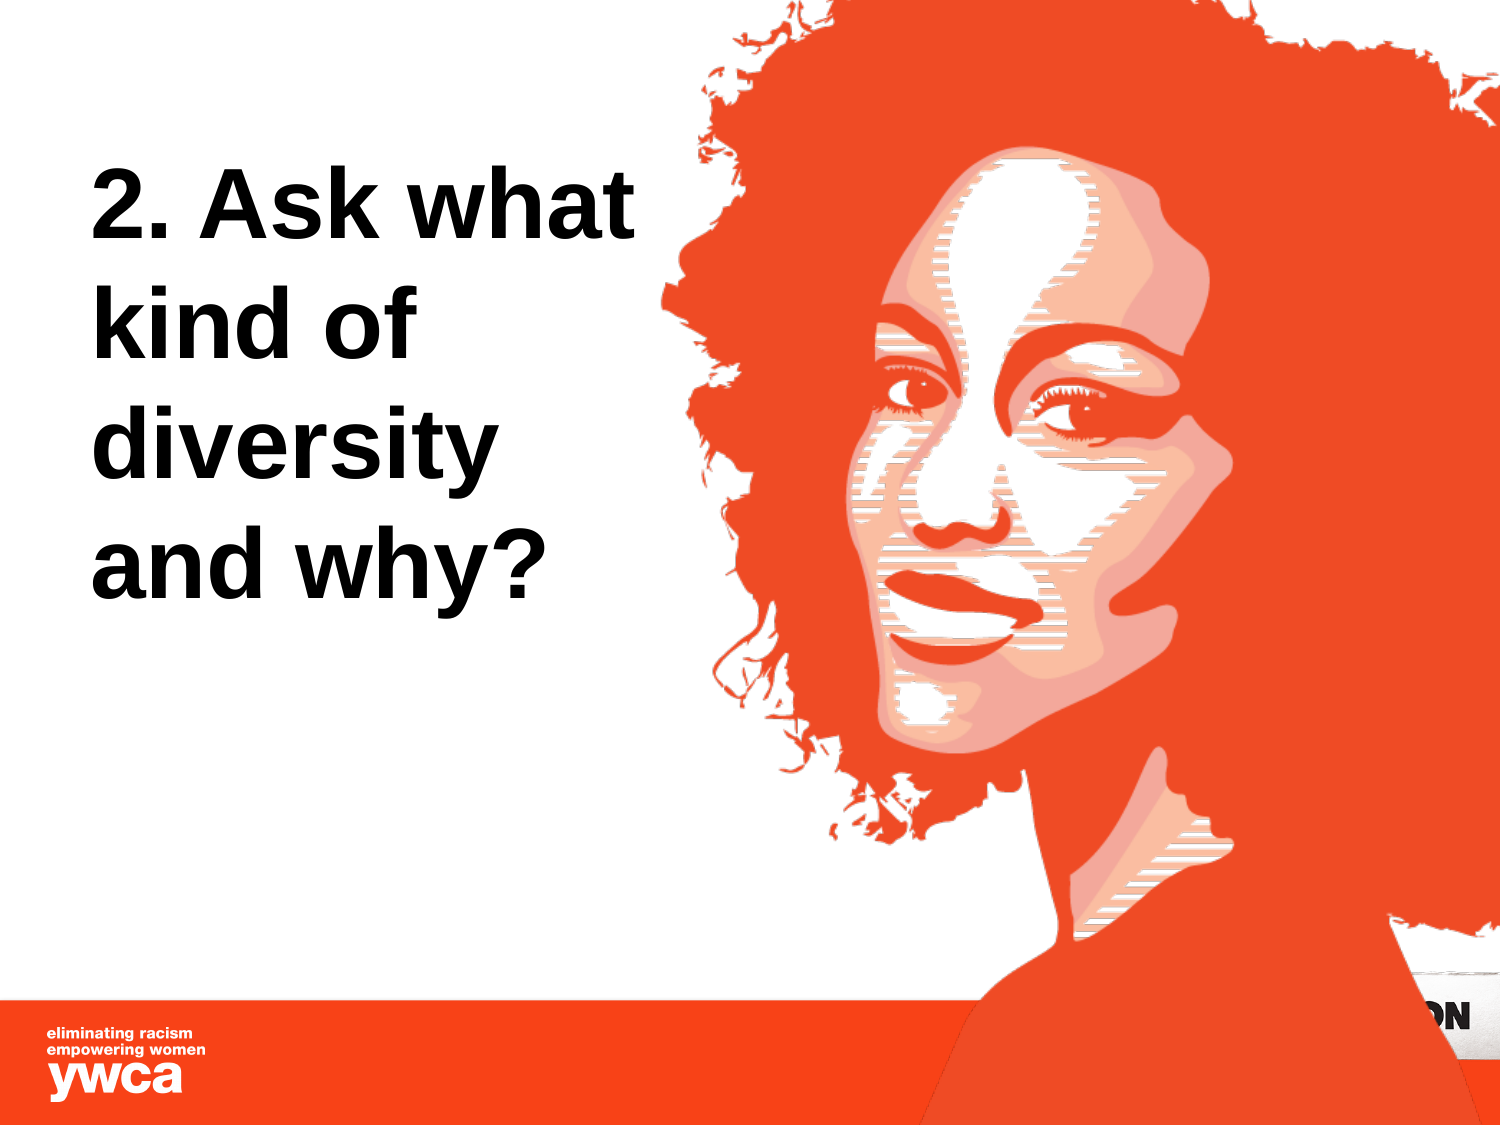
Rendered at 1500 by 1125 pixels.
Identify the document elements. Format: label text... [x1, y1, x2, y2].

picture [610, 0, 1500, 1125]
picture [47, 1027, 205, 1102]
text_box 2. Ask what kind of diversity and why? [74, 131, 605, 874]
